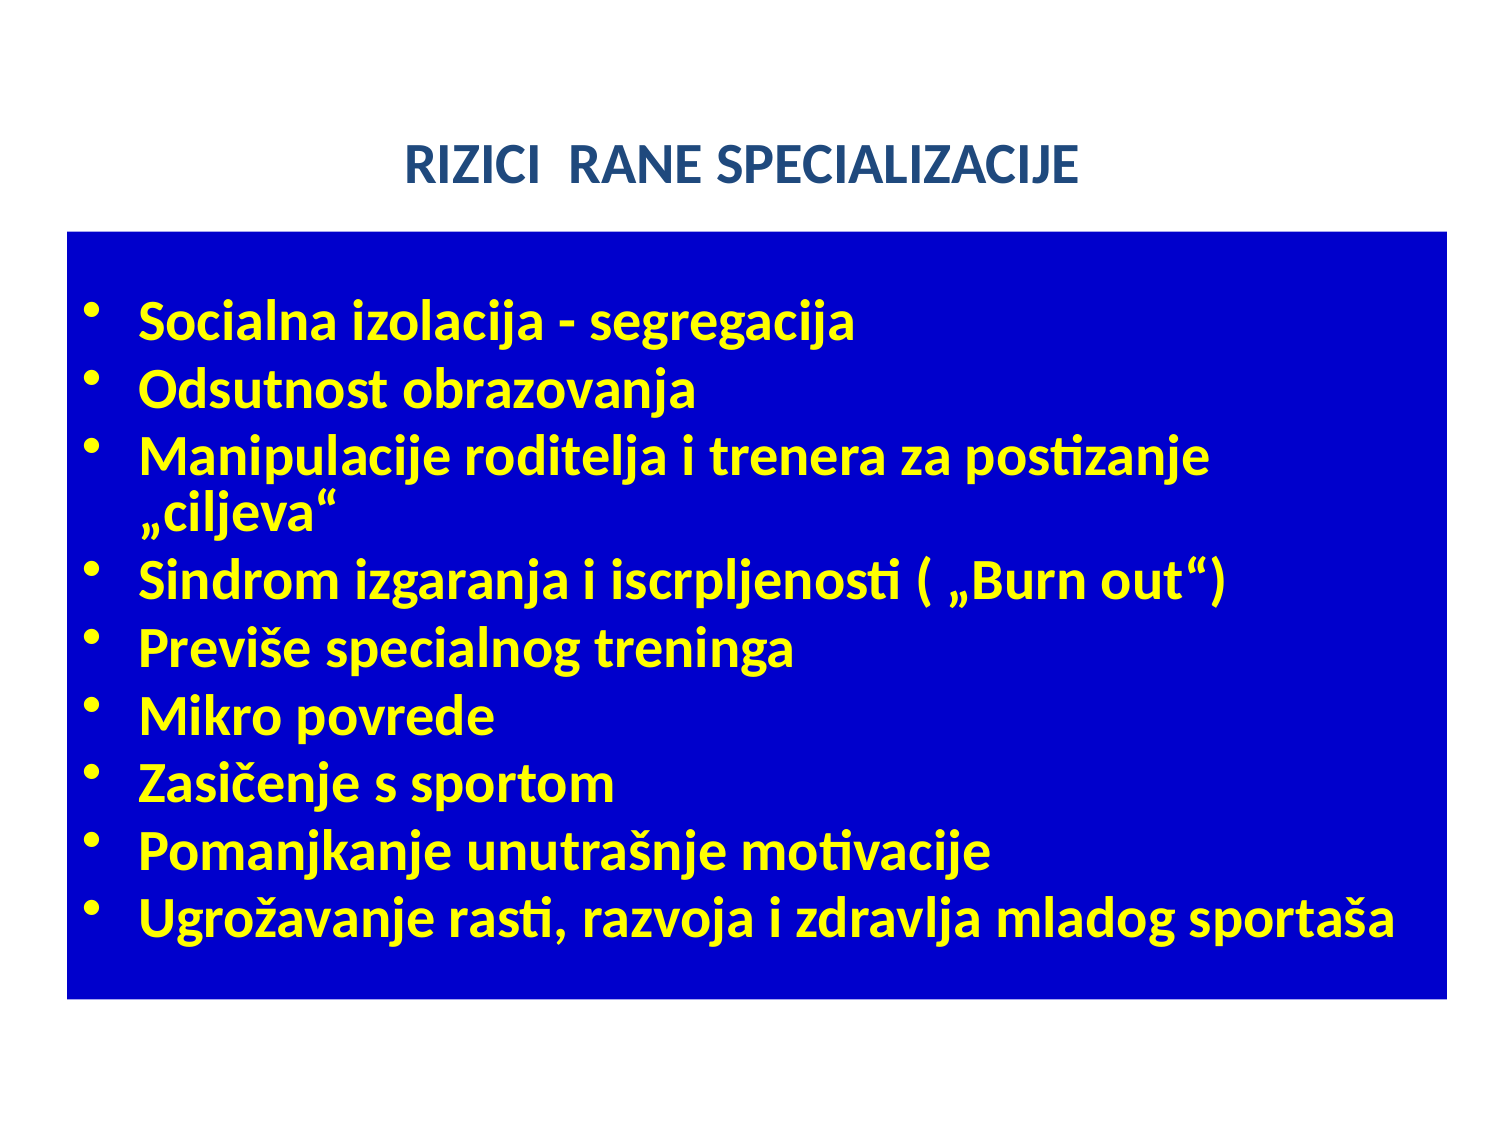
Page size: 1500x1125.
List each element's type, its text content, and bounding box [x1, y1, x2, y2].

text_box RIZICI RANE SPECIALIZACIJE [67, 66, 1418, 254]
text_box Socialna izolacija - segregacija Odsutnost obrazovanja Manipulacije roditelja i trenera za postizanje „ciljeva“ Sindrom izgaranja i iscrpljenosti ( „Burn out“) Previše specialnog treninga Mikro povrede Zasičenje s sportom Pomanjkanje unutrašnje motivacije Ugrožavanje rasti, razvoja i zdravlja mladog sportaša [67, 231, 1447, 1000]
